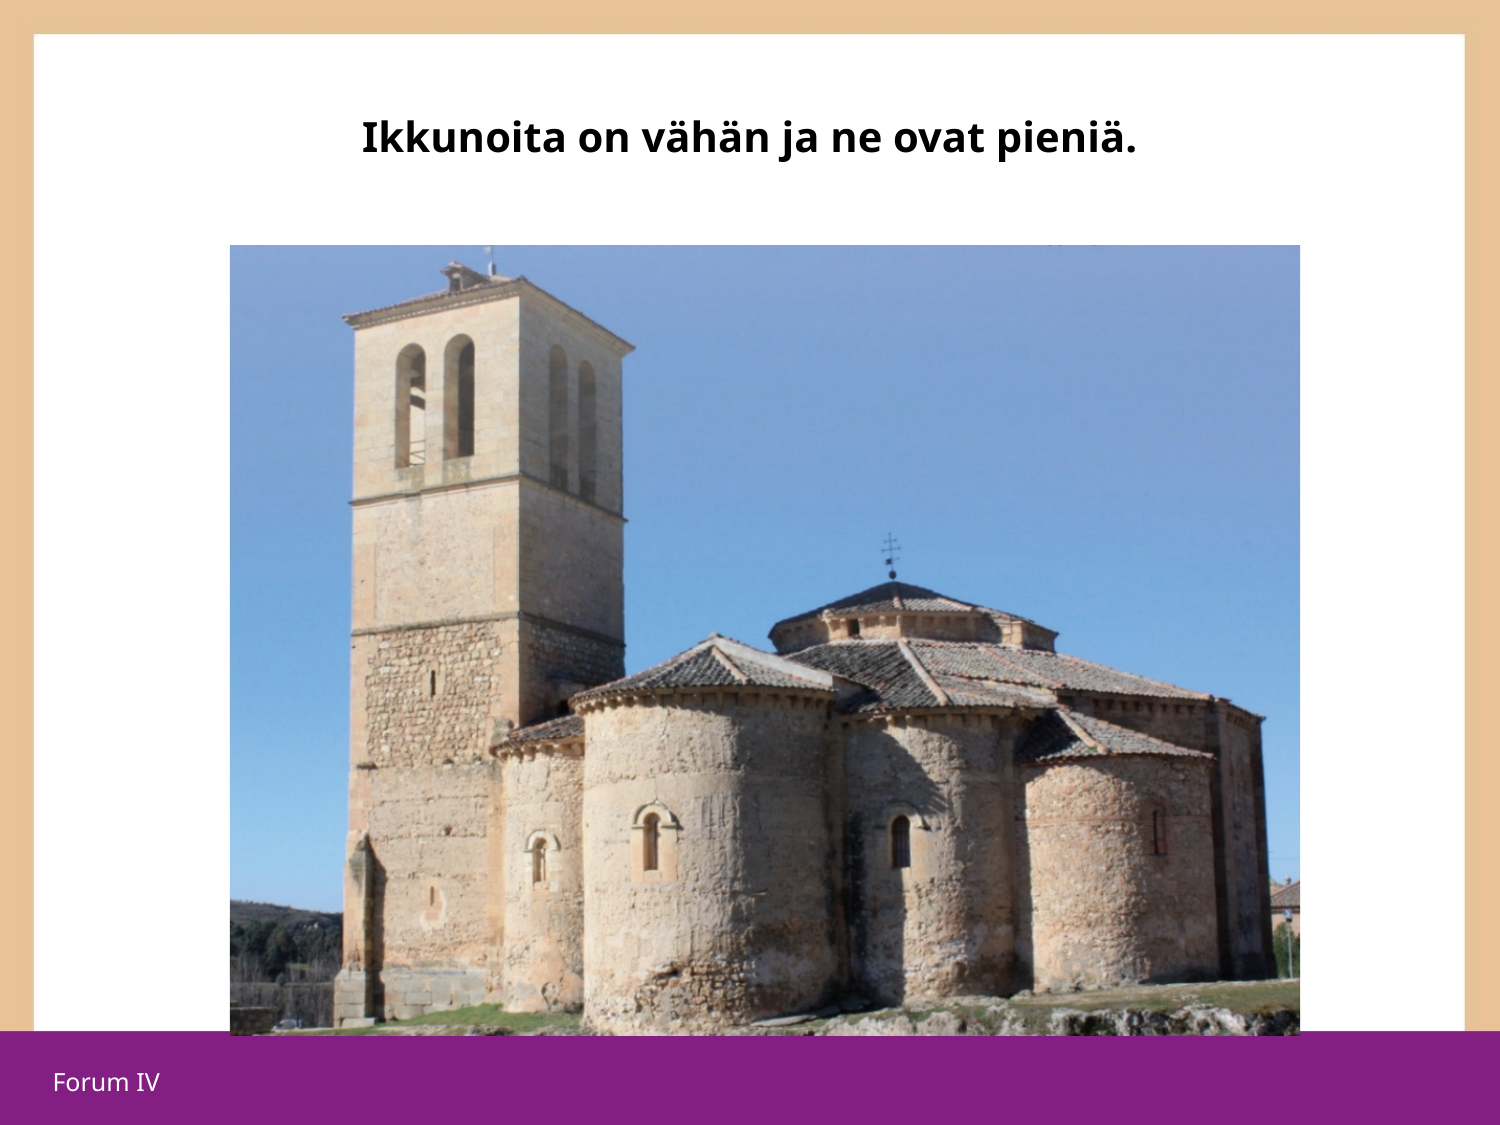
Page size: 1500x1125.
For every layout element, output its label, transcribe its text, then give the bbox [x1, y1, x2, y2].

title Ikkunoita on vähän ja ne ovat pieniä. [112, 50, 1388, 222]
picture [0, 0, 1500, 1125]
